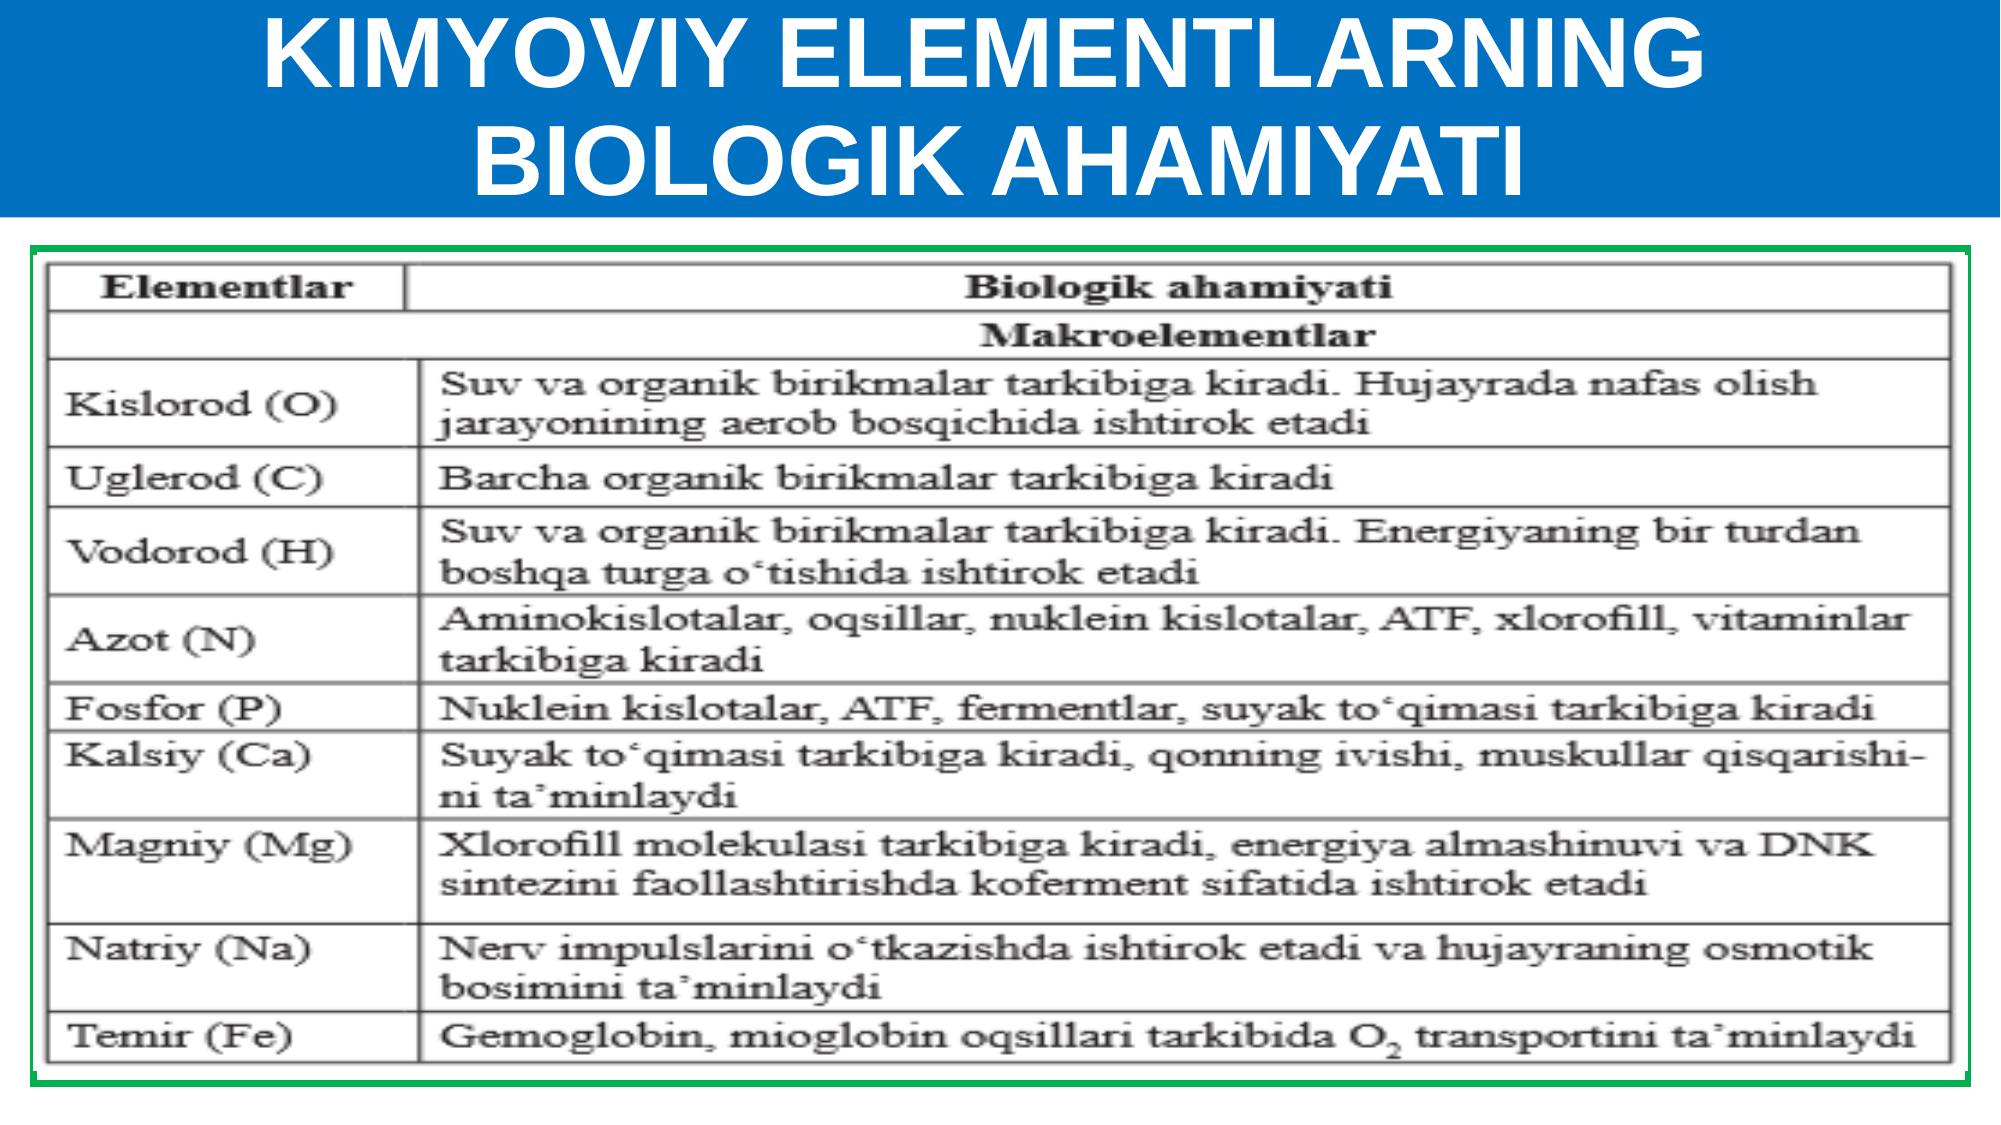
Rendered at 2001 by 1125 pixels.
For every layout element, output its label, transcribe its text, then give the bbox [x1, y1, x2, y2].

title KIMYOVIY ELEMENTLARNING BIOLOGIK AHAMIYATI [0, 0, 2000, 218]
text_box [33, 247, 1969, 1085]
picture [33, 255, 1968, 1071]
